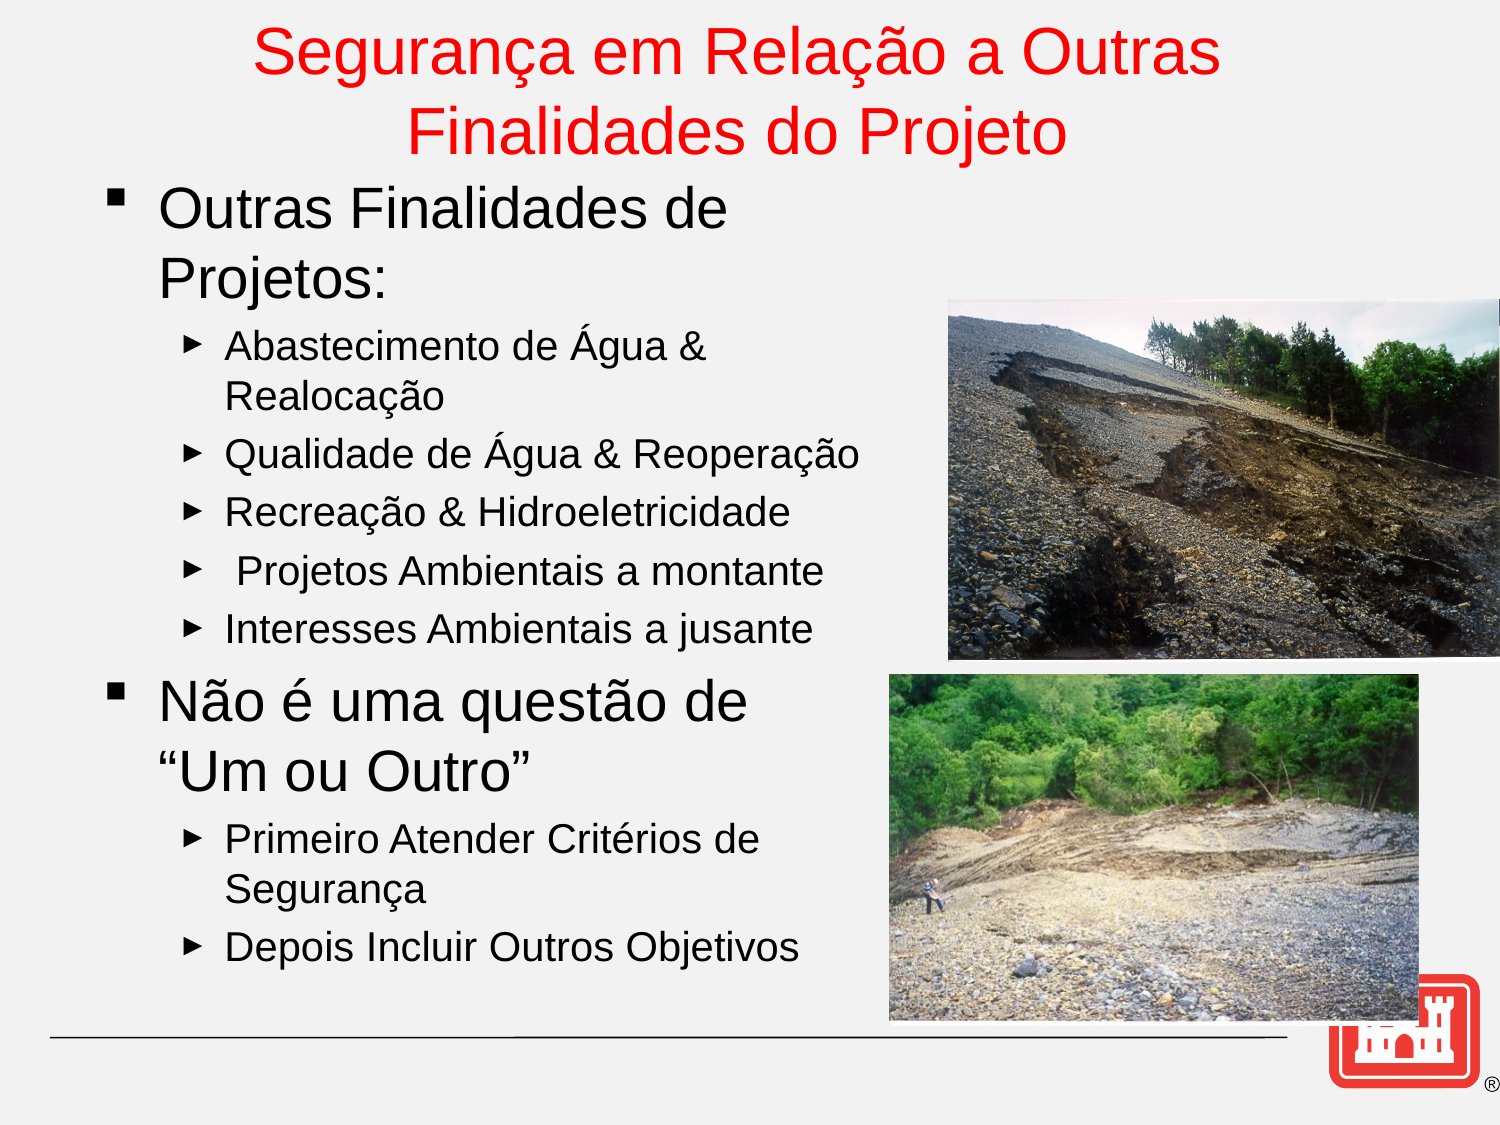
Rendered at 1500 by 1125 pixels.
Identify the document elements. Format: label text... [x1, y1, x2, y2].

title Segurança em Relação a Outras Finalidades do Projeto [62, 12, 1413, 163]
list Outras Finalidades de Projetos: Abastecimento de Água & Realocação Qualidade de Água & Reoperação Recreação & Hidroeletricidade Projetos Ambientais a montante Interesses Ambientais a jusante Não é uma questão de “Um ou Outro” Primeiro Atender Critérios de Segurança Depois Incluir Outros Objetivos [87, 162, 888, 720]
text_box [947, 299, 1500, 662]
picture [889, 674, 1500, 1092]
